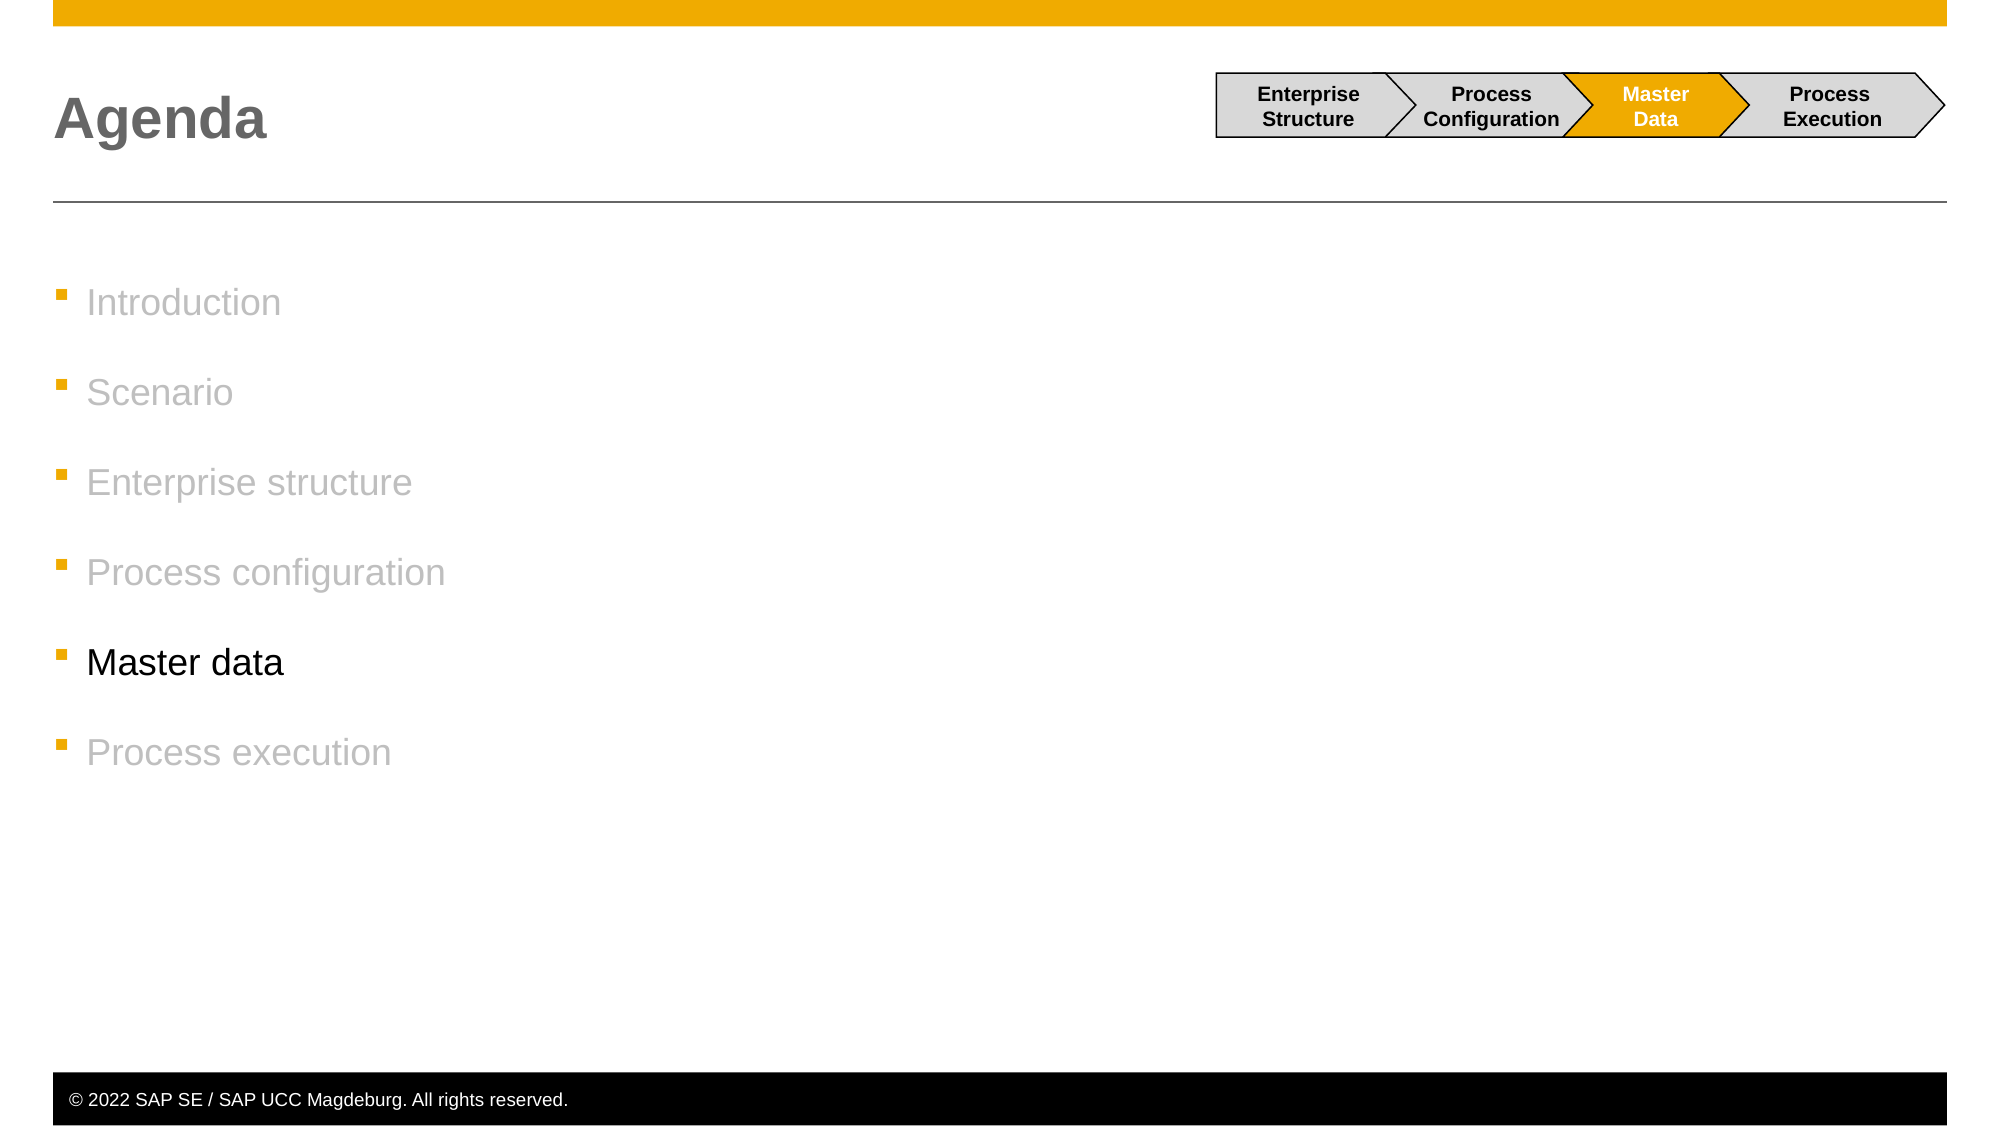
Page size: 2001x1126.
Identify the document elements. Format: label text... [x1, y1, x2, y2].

text_box Process Configuration [1386, 73, 1591, 138]
text_box Process Execution [1720, 73, 1945, 138]
text_box Master Data [1562, 73, 1750, 138]
title Agenda [53, 53, 1947, 178]
text_box Enterprise Structure [1216, 73, 1416, 138]
list Introduction Scenario Enterprise structure Process configuration Master data Process execution [53, 277, 1947, 907]
